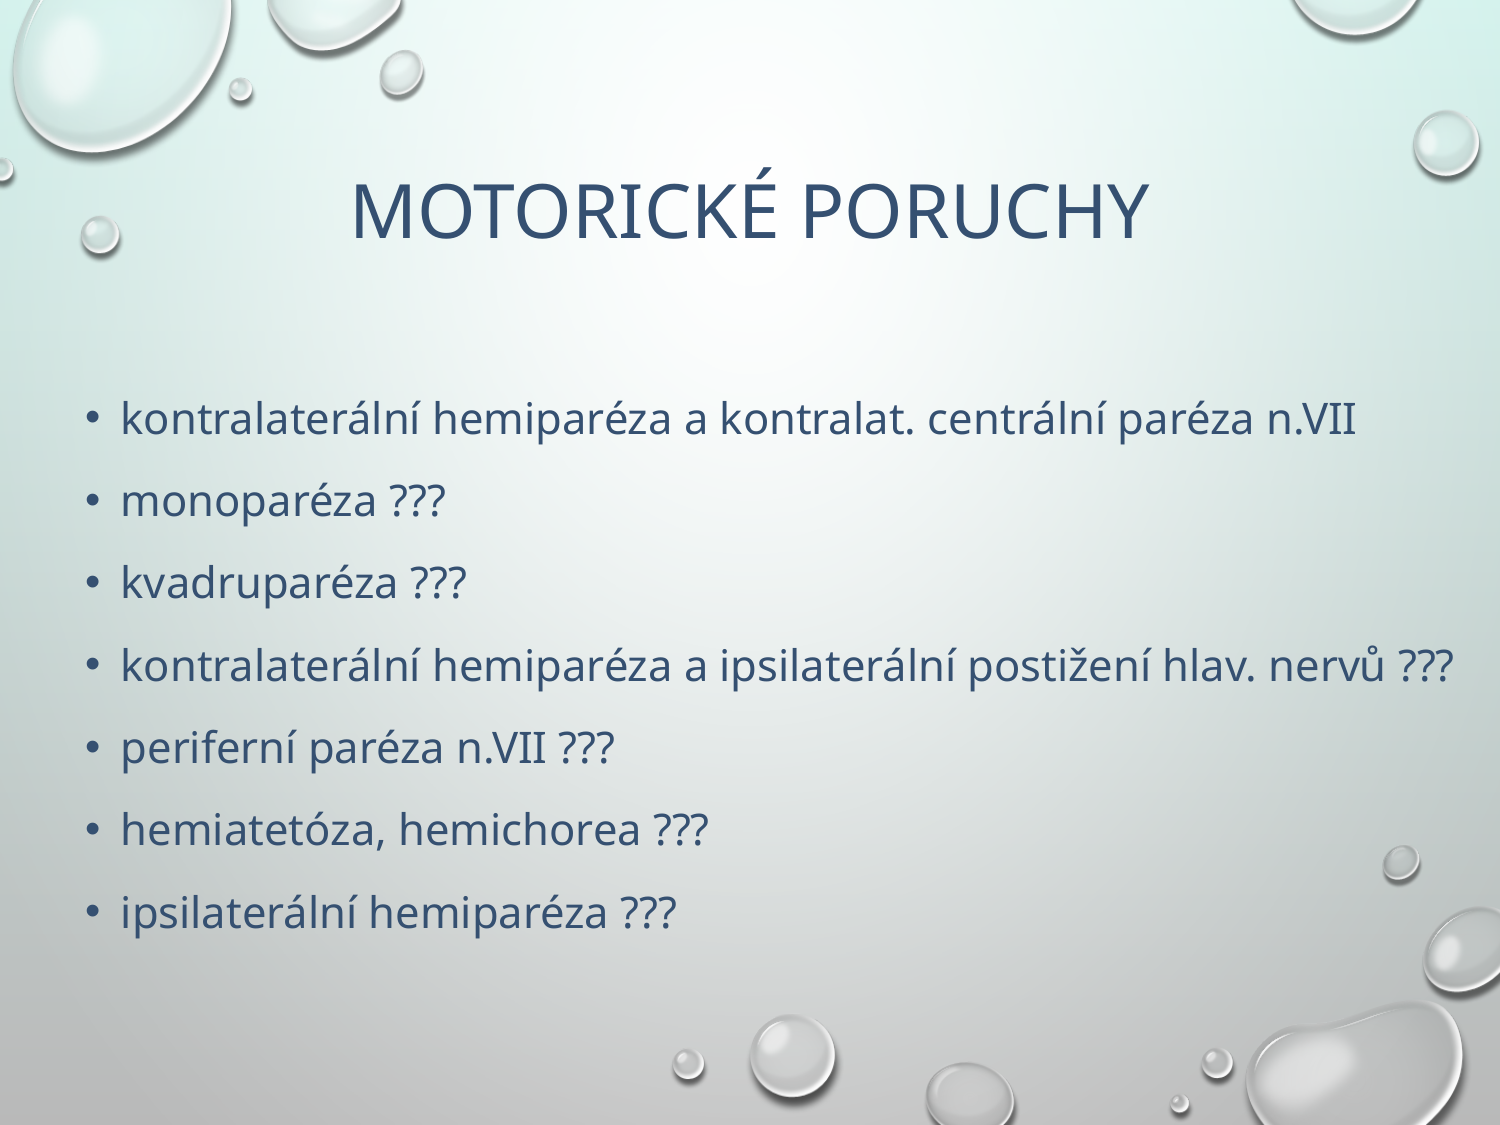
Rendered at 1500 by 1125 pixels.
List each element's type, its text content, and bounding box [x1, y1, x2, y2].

title Motorické poruchy [112, 83, 1388, 345]
picture [0, 0, 1500, 1125]
list kontralaterální hemiparéza a kontralat. centrální paréza n.VII monoparéza ??? kvadruparéza ??? kontralaterální hemiparéza a ipsilaterální postižení hlav. nervů ??? periferní paréza n.VII ??? hemiatetóza, hemichorea ??? ipsilaterální hemiparéza ??? [70, 372, 1475, 964]
